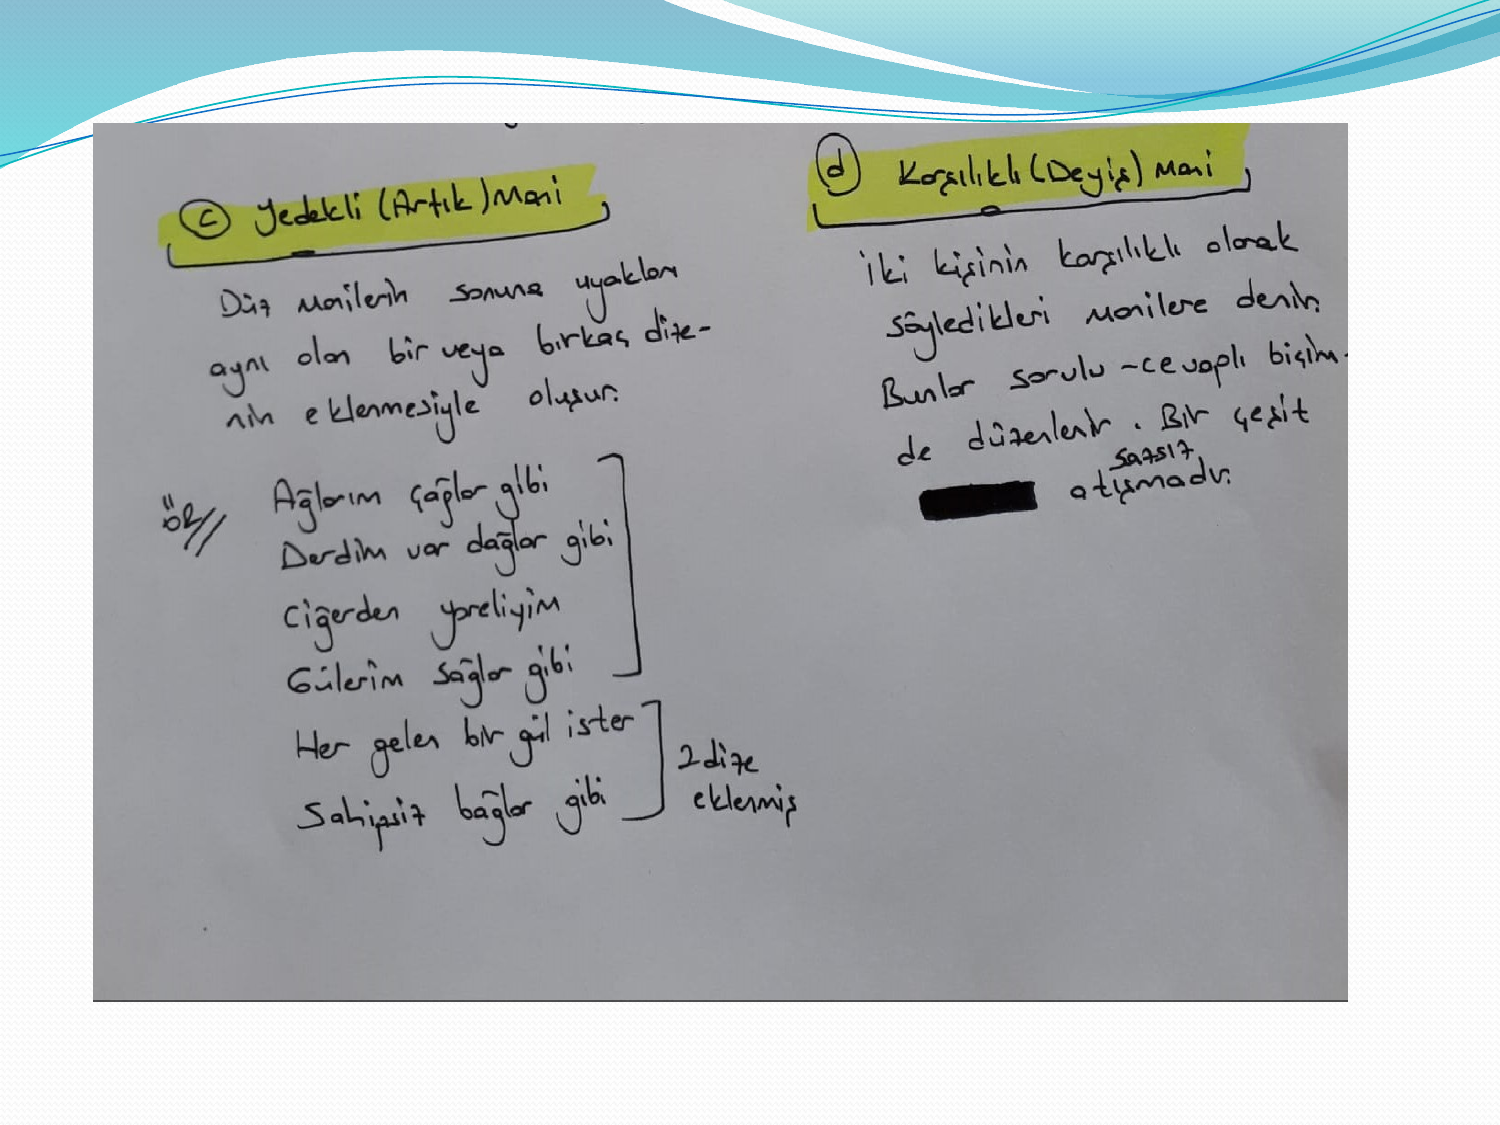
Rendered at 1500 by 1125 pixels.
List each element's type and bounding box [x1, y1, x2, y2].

picture [93, 123, 1348, 1002]
